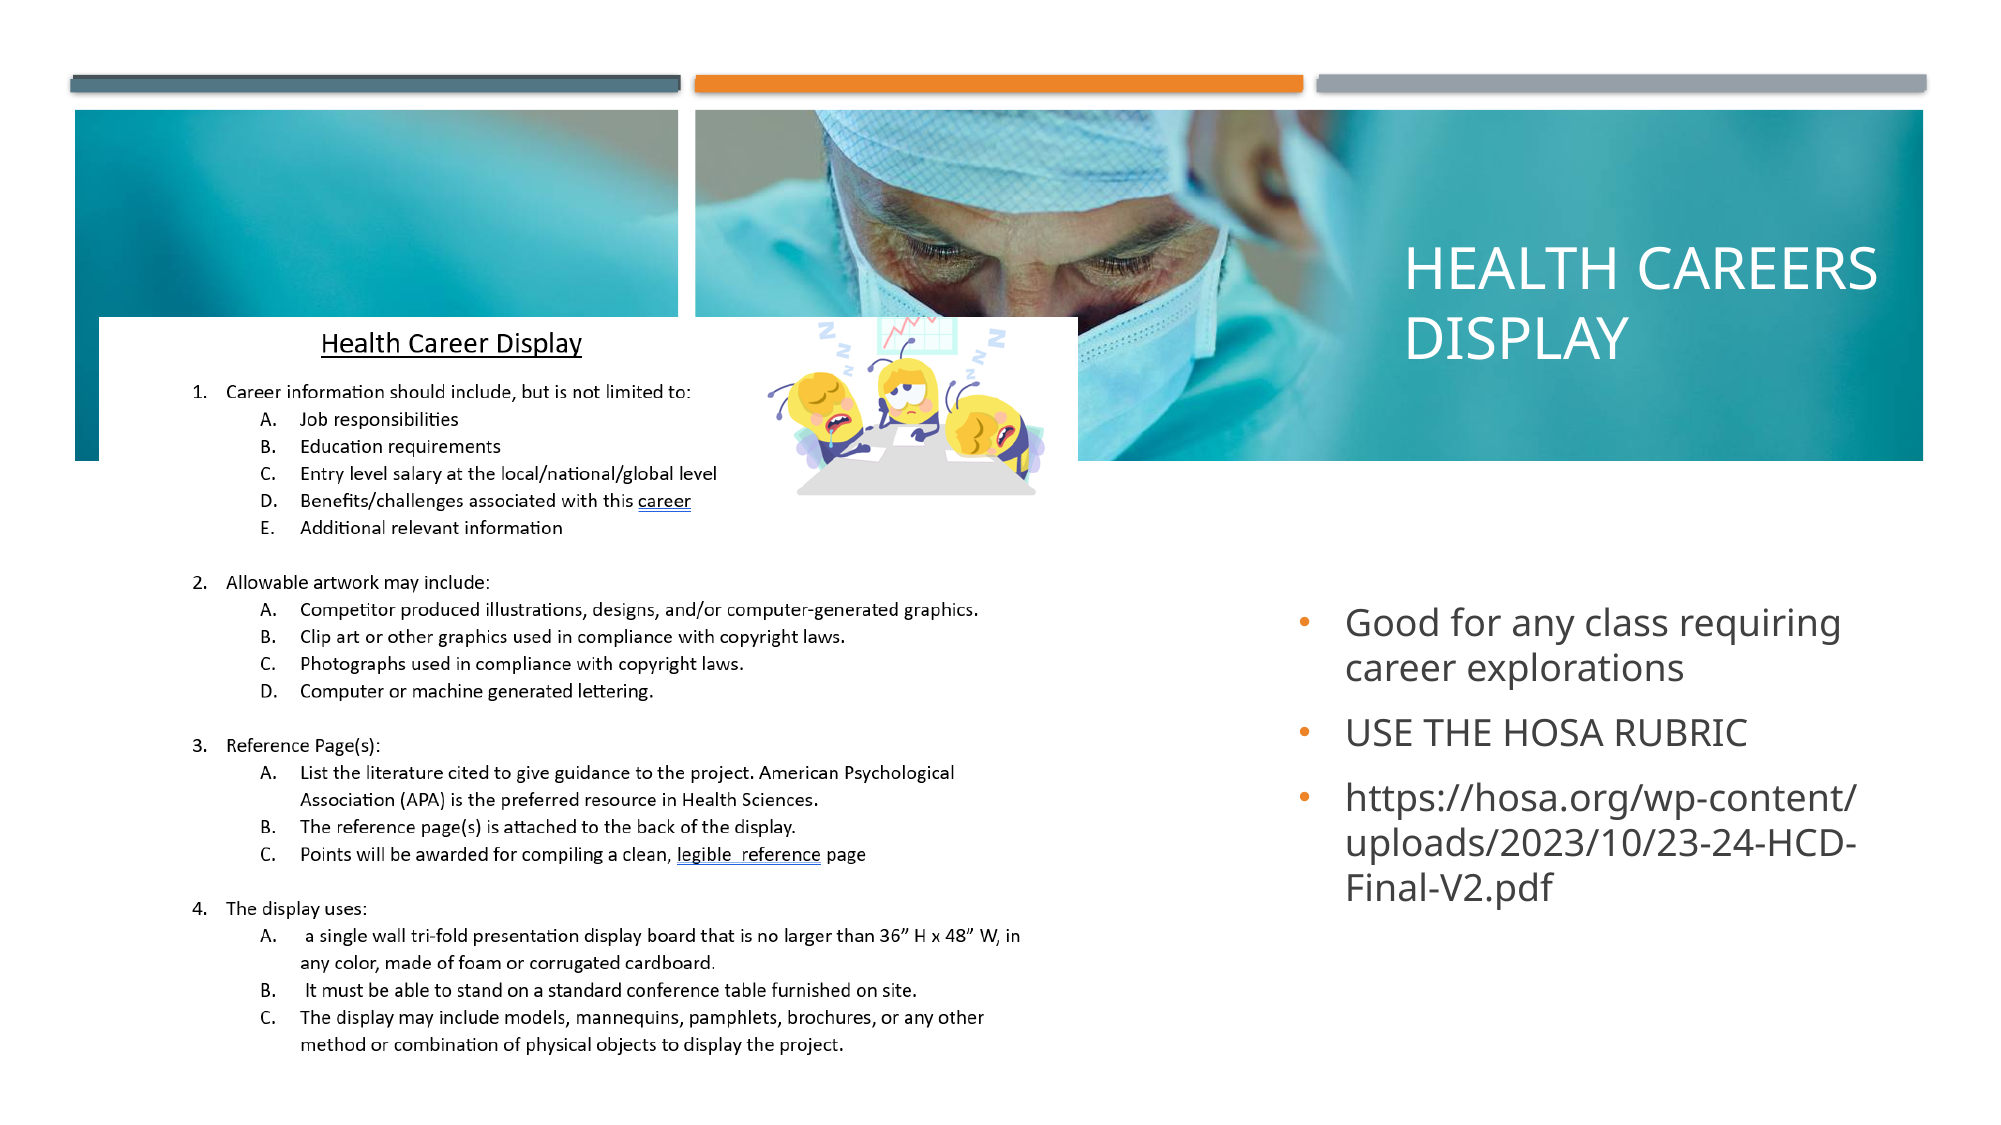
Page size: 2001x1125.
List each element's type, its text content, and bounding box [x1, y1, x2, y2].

list Good for any class requiring career explorations USE THE HOSA RUBRIC https://hosa.org/wp-content/uploads/2023/10/23-24-HCD-Final-V2.pdf [1283, 473, 1924, 1037]
picture [74, 109, 1924, 1072]
title Health Careers Display [1388, 53, 2000, 619]
